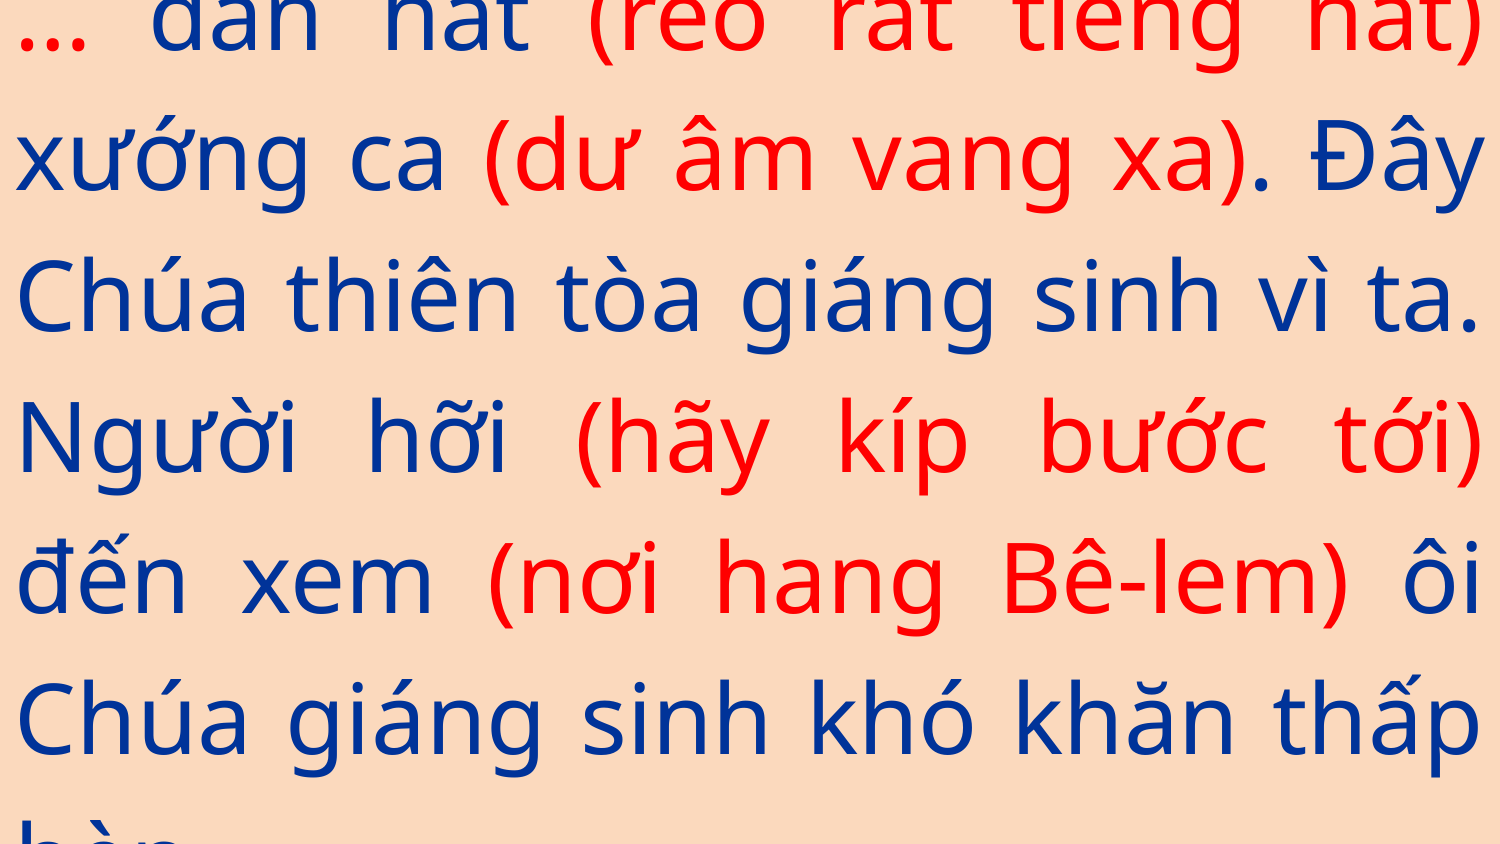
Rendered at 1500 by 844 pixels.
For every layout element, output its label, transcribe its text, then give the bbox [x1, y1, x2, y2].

text_box … đàn hát (réo rắt tiếng hát) xướng ca (dư âm vang xa). Đây Chúa thiên tòa giáng sinh vì ta. Người hỡi (hãy kíp bước tới) đến xem (nơi hang Bê-lem) ôi Chúa giáng sinh khó khăn thấp hèn. [0, 0, 1500, 844]
